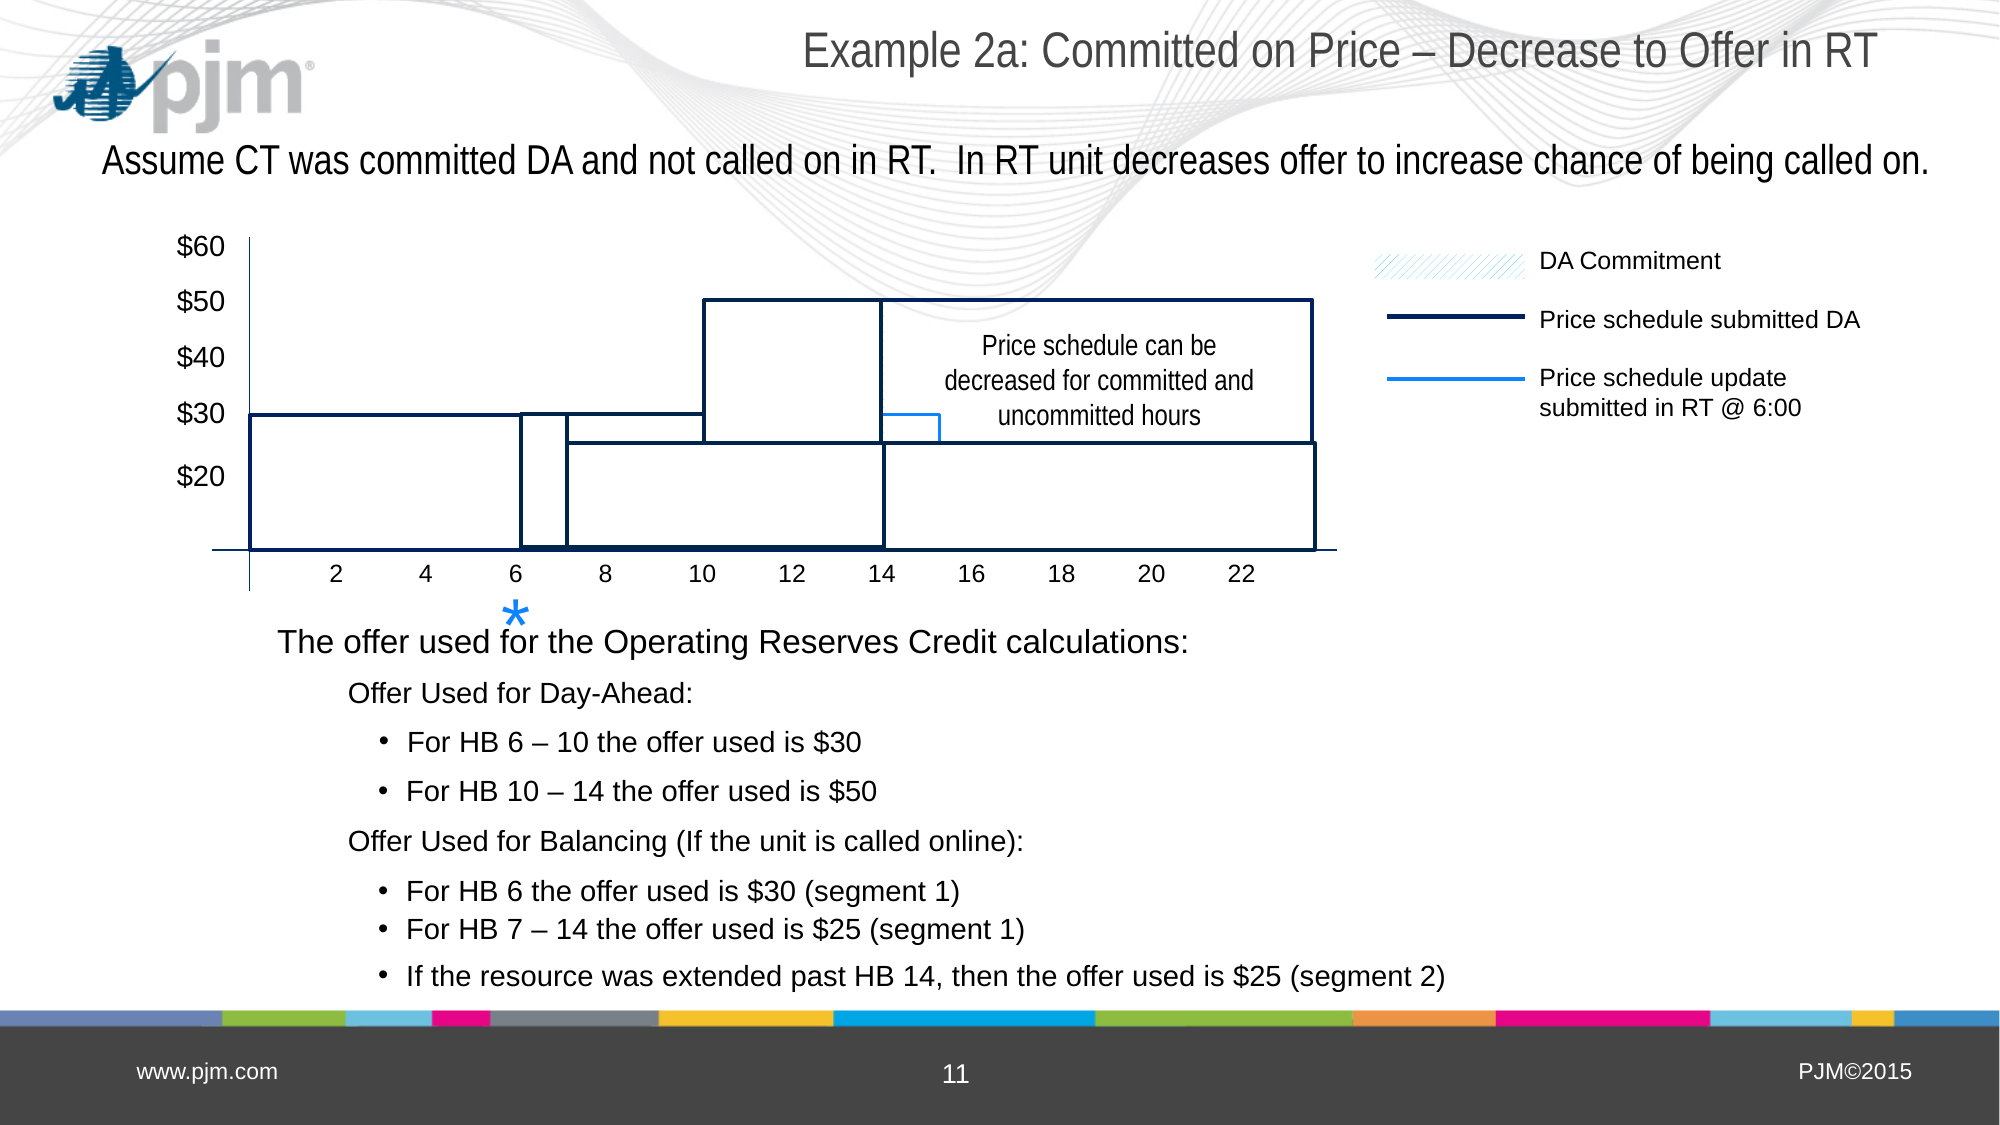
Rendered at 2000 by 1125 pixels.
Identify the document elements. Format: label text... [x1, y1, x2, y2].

title Example 2a: Committed on Price – Decrease to Offer in RT [99, 24, 1900, 125]
text_box If the resource was extended past HB 14, then the offer used is $25 (segment 2) [363, 949, 1575, 1000]
text_box For HB 6 – 10 the offer used is $30 [364, 715, 878, 765]
text_box For HB 6 the offer used is $30 (segment 1) [363, 865, 1275, 903]
text_box Offer Used for Day-Ahead: [333, 686, 710, 718]
text_box For HB 10 – 14 the offer used is $50 [363, 765, 913, 815]
text_box Offer Used for Balancing (If the unit is called online): [333, 815, 1041, 865]
text_box For HB 7 – 14 the offer used is $25 (segment 1) [363, 903, 1275, 949]
footer www.pjm.com [116, 1046, 750, 1125]
picture [0, 0, 2000, 361]
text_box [161, 219, 1913, 676]
picture [0, 1008, 2000, 1125]
text_box Assume CT was committed DA and not called on in RT. In RT unit decreases offer to increase chance of being called on. [87, 125, 1950, 190]
